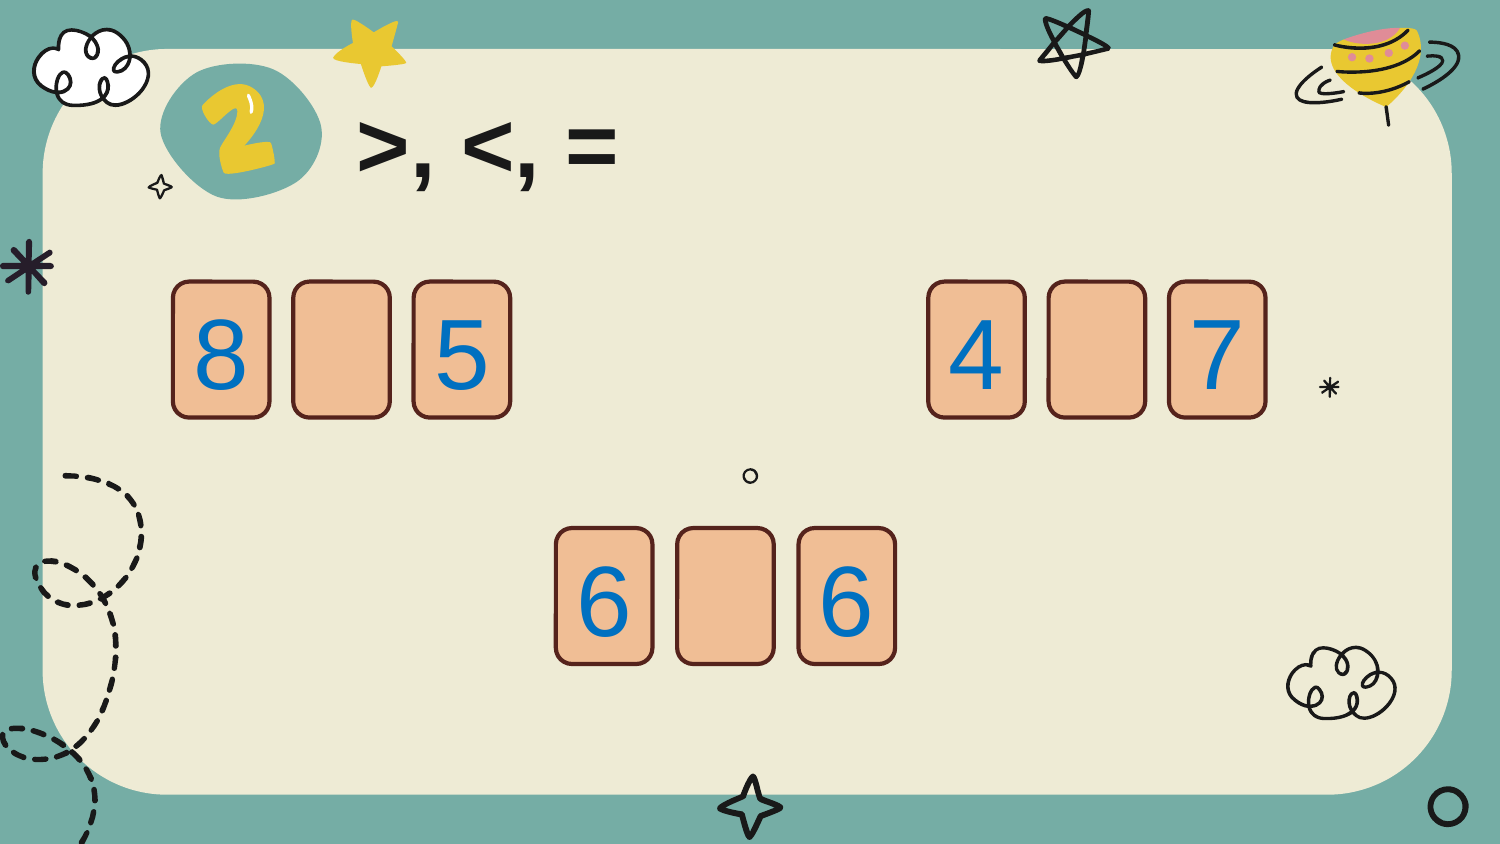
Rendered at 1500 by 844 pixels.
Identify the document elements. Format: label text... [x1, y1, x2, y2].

text_box 5 [411, 279, 513, 420]
subtitle >, <, = [341, 93, 1176, 211]
text_box 7 [1166, 279, 1268, 420]
text_box 8 [170, 279, 272, 420]
text_box [1046, 279, 1148, 420]
text_box 6 [796, 525, 898, 667]
text_box 4 [926, 279, 1027, 420]
text_box [1318, 376, 1340, 398]
text_box [201, 84, 275, 174]
text_box [160, 63, 322, 200]
text_box [247, 93, 254, 114]
text_box [675, 525, 776, 667]
text_box [291, 279, 392, 420]
text_box [742, 468, 759, 484]
text_box [147, 173, 173, 200]
text_box 6 [553, 525, 655, 667]
